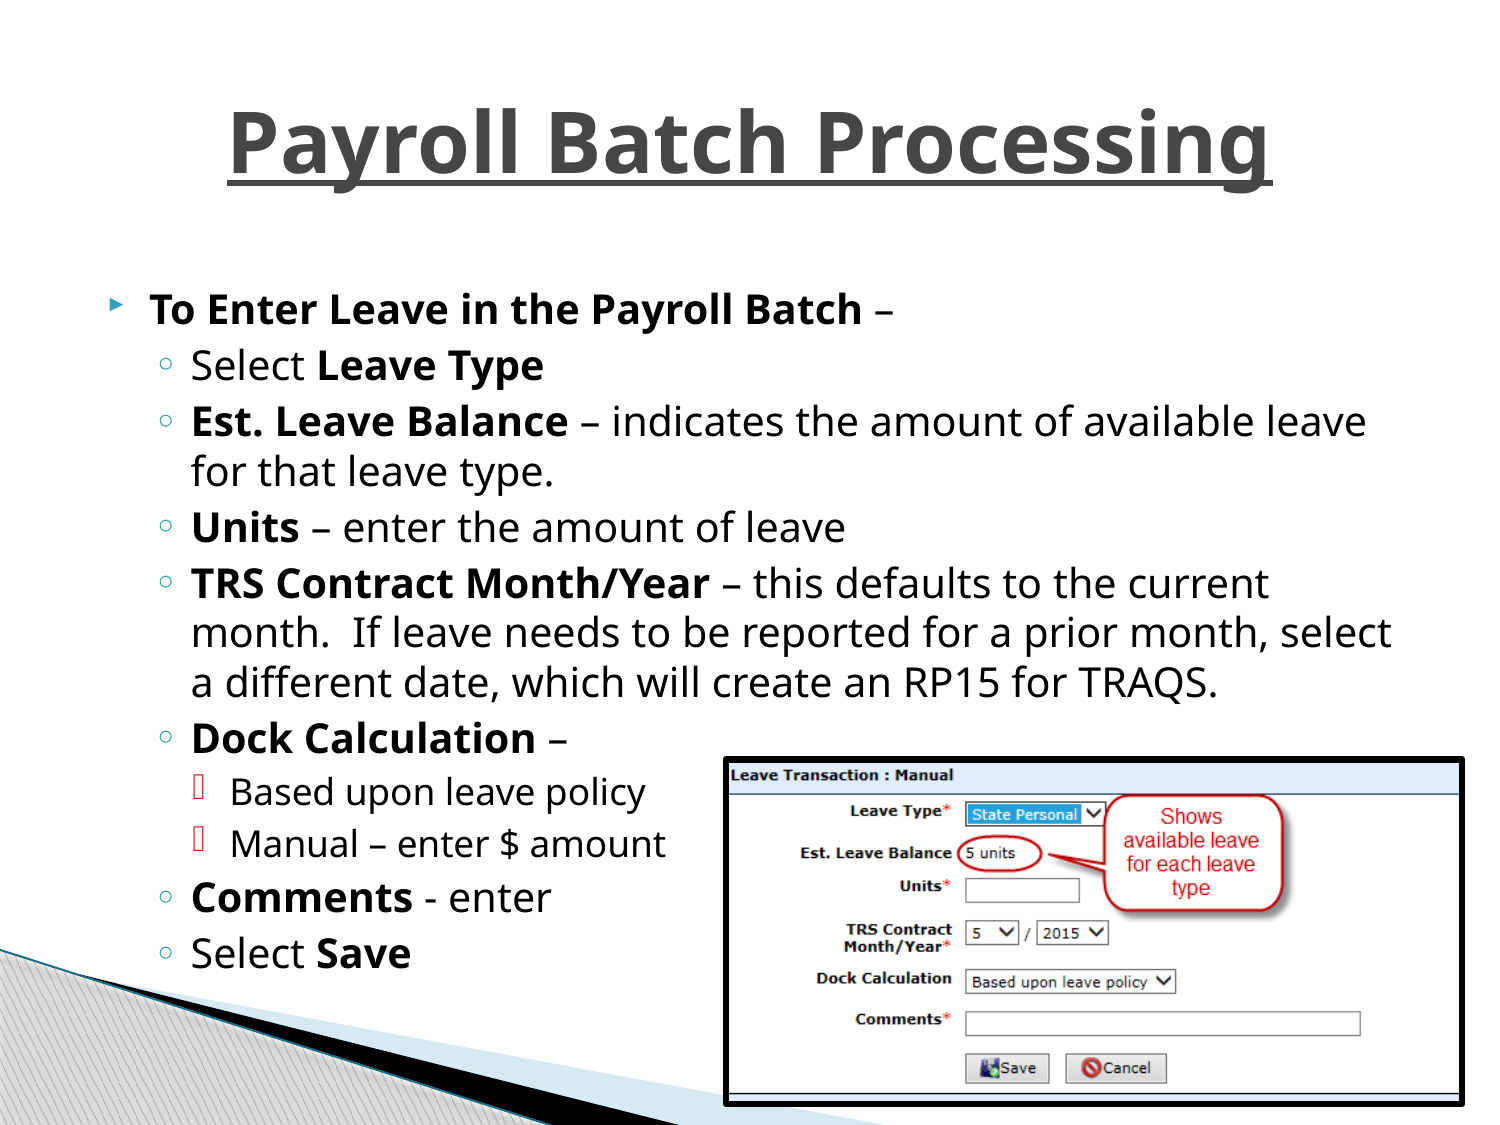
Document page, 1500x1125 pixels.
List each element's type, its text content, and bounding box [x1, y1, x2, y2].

title Payroll Batch Processing [75, 45, 1425, 233]
list To Enter Leave in the Payroll Batch – Select Leave Type Est. Leave Balance – indicates the amount of available leave for that leave type. Units – enter the amount of leave TRS Contract Month/Year – this defaults to the current month. If leave needs to be reported for a prior month, select a different date, which will create an RP15 for TRAQS. Dock Calculation – Based upon leave policy Manual – enter $ amount Comments - enter Select Save [75, 243, 1425, 986]
picture [728, 762, 1460, 1101]
